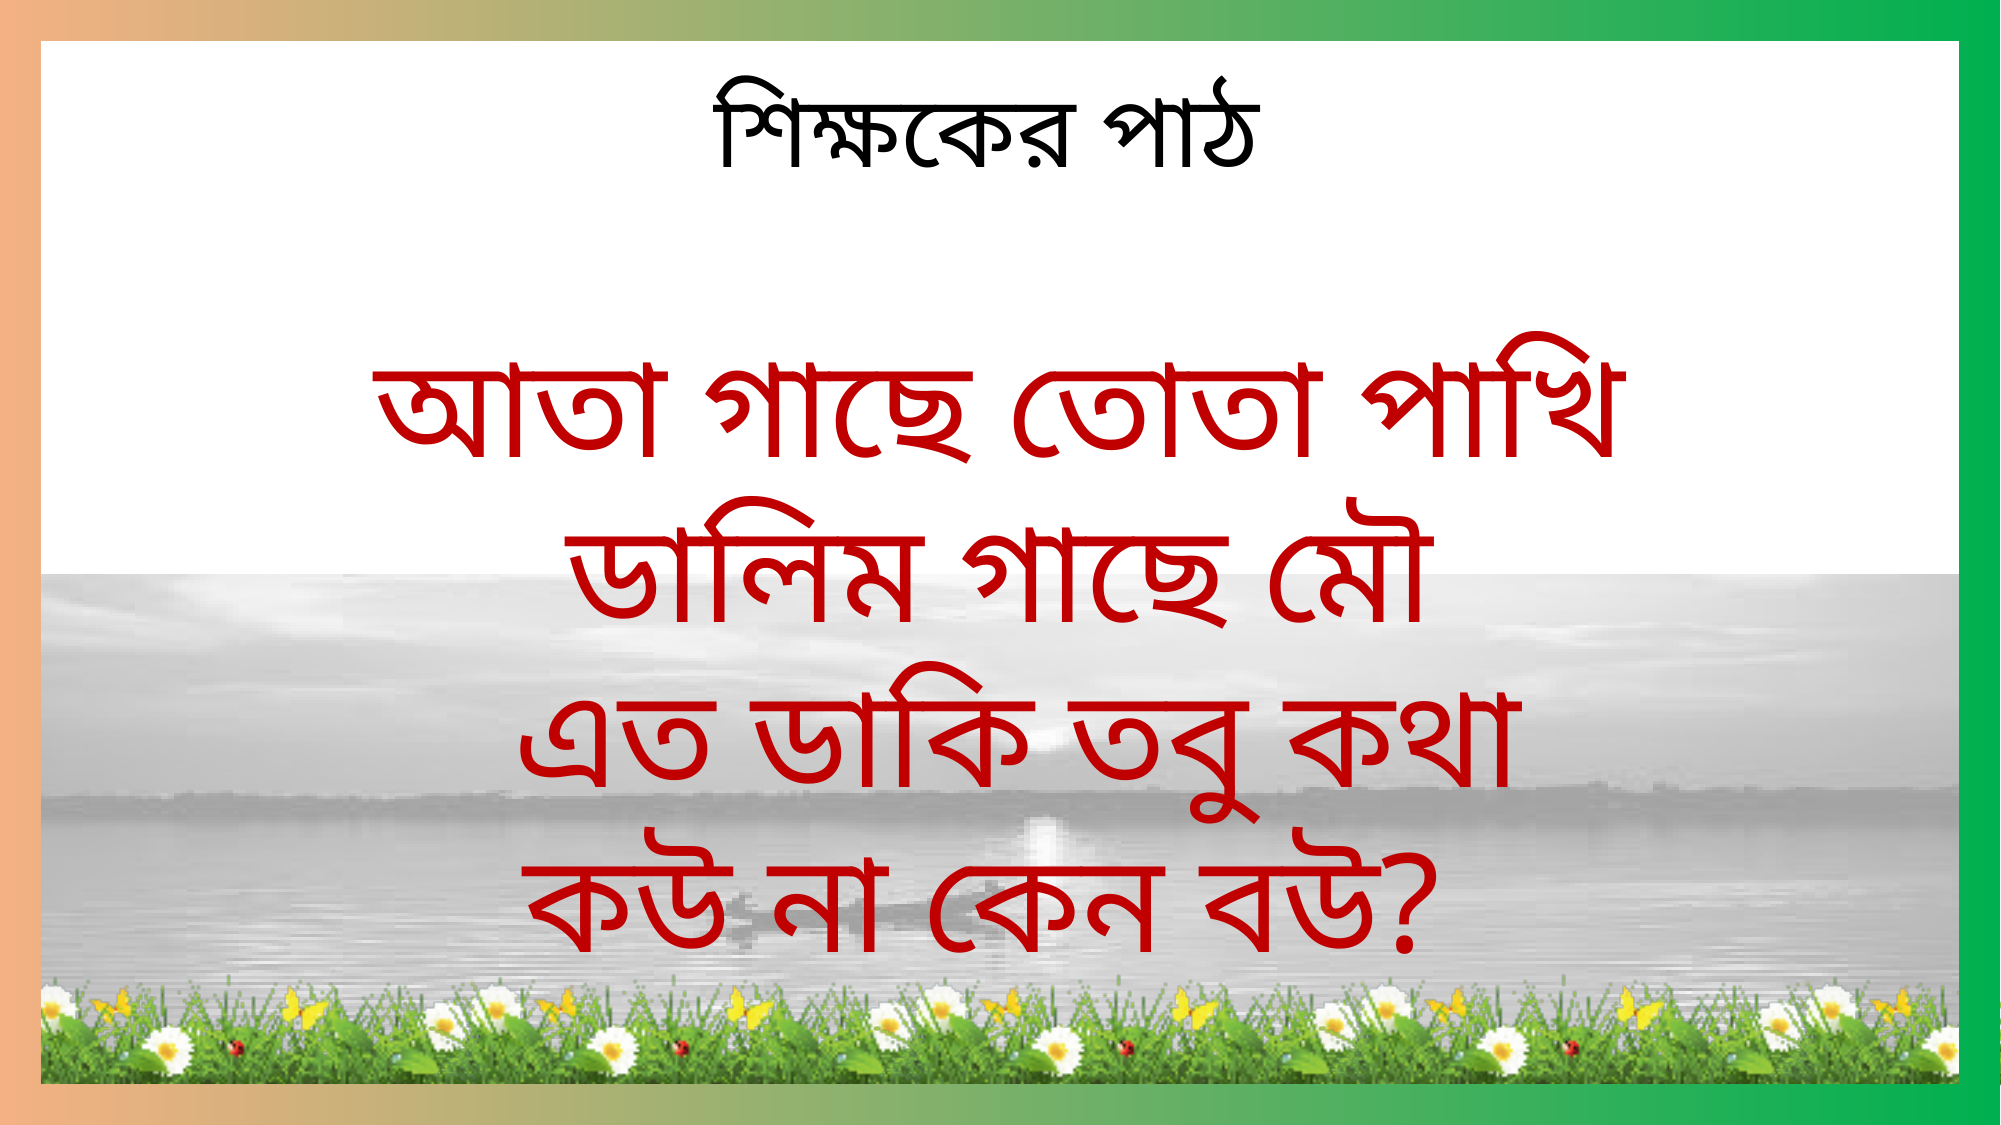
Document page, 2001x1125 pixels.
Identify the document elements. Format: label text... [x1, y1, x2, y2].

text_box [32, 954, 2000, 1095]
text_box শিক্ষকের পাঠ [341, 60, 1659, 195]
text_box আতা গাছে তোতা পাখি ডালিম গাছে মৌ এত ডাকি তবু কথা কউ না কেন বউ? [341, 312, 1659, 574]
text_box [0, 0, 2000, 1125]
picture [32, 574, 1978, 954]
